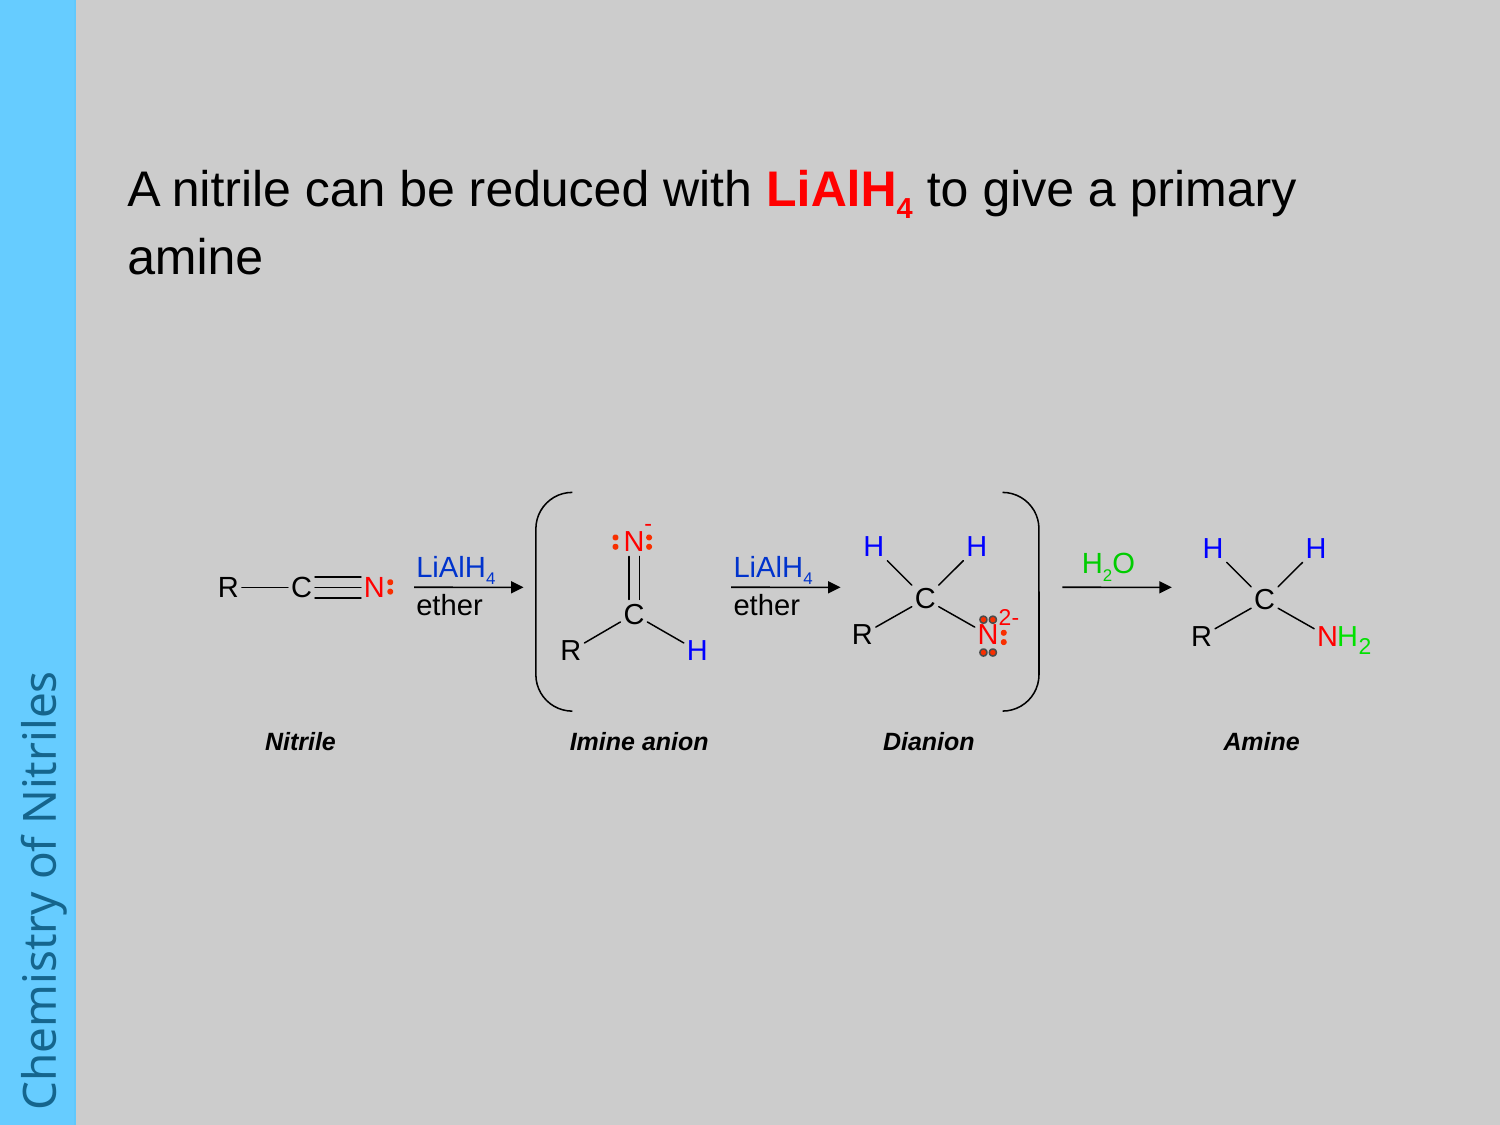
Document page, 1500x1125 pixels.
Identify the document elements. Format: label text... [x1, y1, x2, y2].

text_box LiAlH4 [401, 540, 527, 578]
text_box Amine [1208, 718, 1315, 763]
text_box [217, 570, 389, 605]
text_box ether [401, 578, 527, 629]
text_box H2O [1067, 537, 1185, 592]
text_box Nitrile [250, 718, 352, 763]
text_box Dianion [868, 718, 990, 763]
text_box [535, 492, 1040, 712]
text_box Chemistry of Nitriles [0, 0, 74, 1125]
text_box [560, 510, 709, 669]
text_box Imine anion [554, 718, 724, 763]
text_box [1190, 531, 1373, 661]
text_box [851, 530, 1020, 653]
text_box A nitrile can be reduced with LiAlH4 to give a primary amine [112, 148, 1435, 292]
